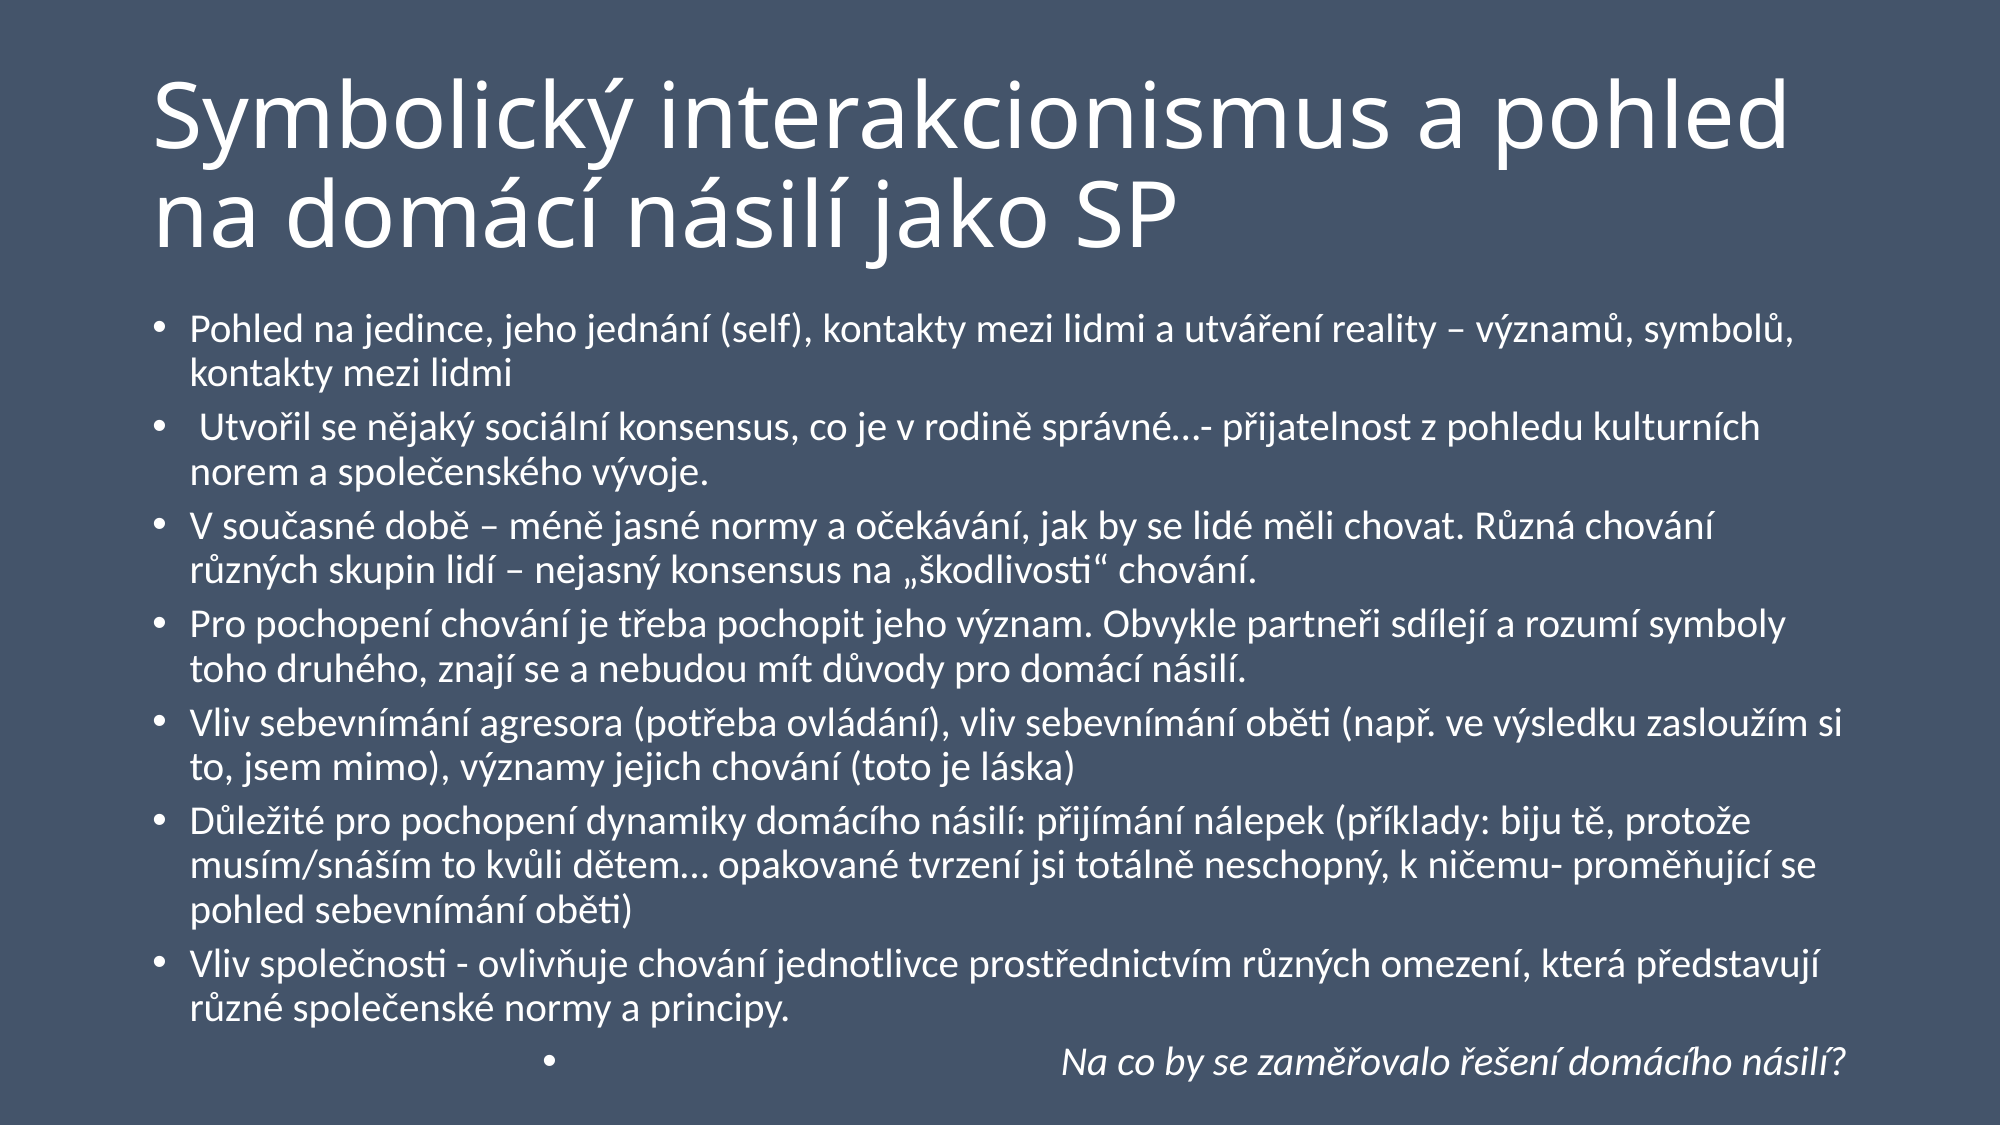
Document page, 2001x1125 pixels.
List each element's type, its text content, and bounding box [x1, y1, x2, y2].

title Symbolický interakcionismus a pohled na domácí násilí jako SP [137, 59, 1863, 278]
list Pohled na jedince, jeho jednání (self), kontakty mezi lidmi a utváření reality – významů, symbolů, kontakty mezi lidmi Utvořil se nějaký sociální konsensus, co je v rodině správné…- přijatelnost z pohledu kulturních norem a společenského vývoje. V současné době – méně jasné normy a očekávání, jak by se lidé měli chovat. Různá chování různých skupin lidí – nejasný konsensus na „škodlivosti“ chování. Pro pochopení chování je třeba pochopit jeho význam. Obvykle partneři sdílejí a rozumí symboly toho druhého, znají se a nebudou mít důvody pro domácí násilí. Vliv sebevnímání agresora (potřeba ovládání), vliv sebevnímání oběti (např. ve výsledku zasloužím si to, jsem mimo), významy jejich chování (toto je láska) Důležité pro pochopení dynamiky domácího násilí: přijímání nálepek (příklady: biju tě, protože musím/snáším to kvůli dětem… opakované tvrzení jsi totálně neschopný, k ničemu- proměňující se pohled sebevnímání oběti) Vliv společnosti - ovlivňuje chování jednotlivce prostřednictvím různých omezení, která představují různé společenské normy a principy. Na co by se zaměřovalo řešení domácího násilí? [137, 299, 1863, 1102]
